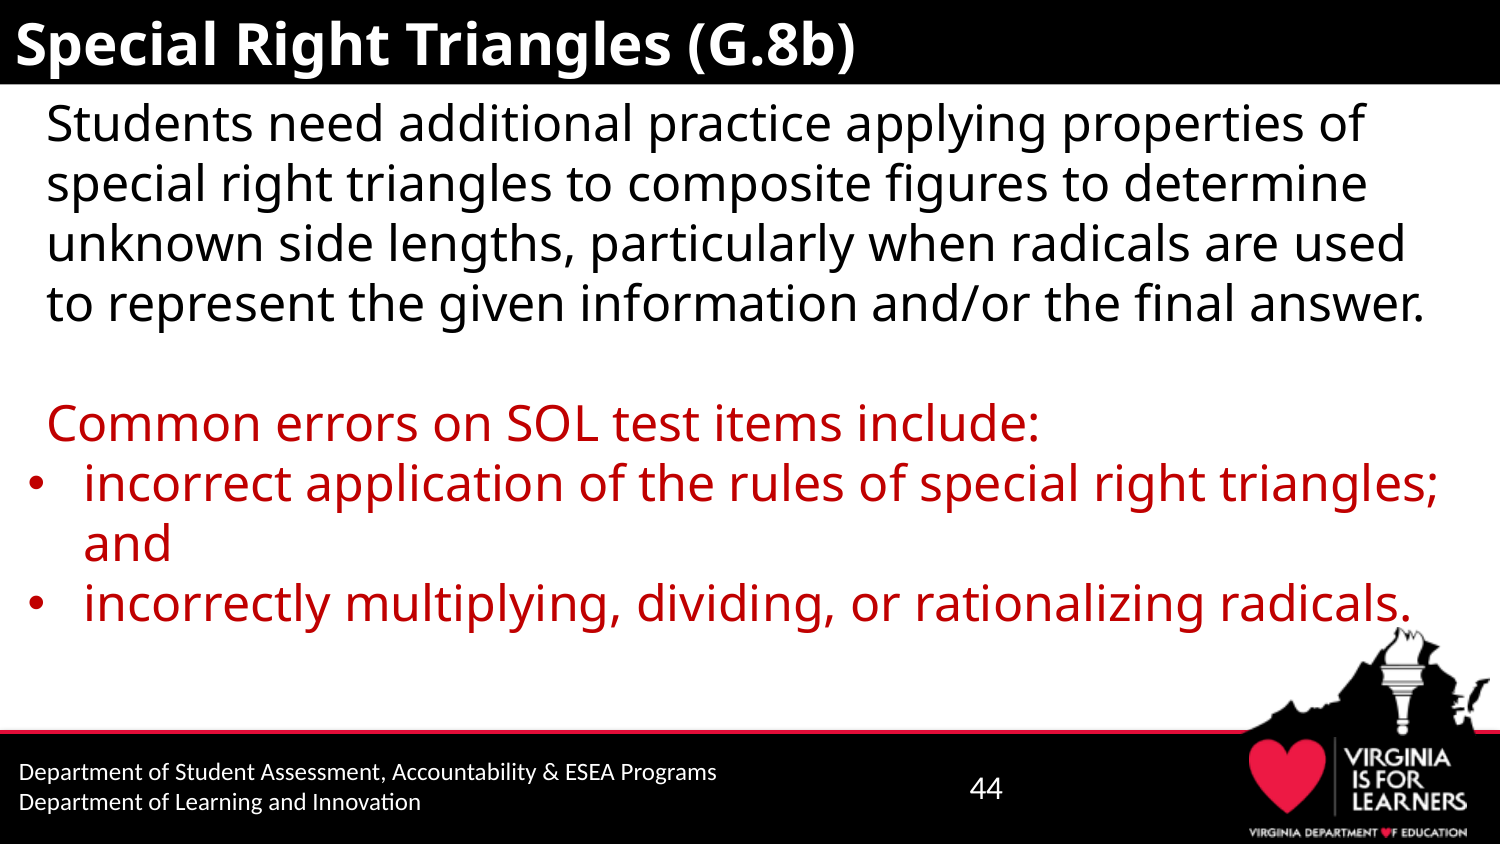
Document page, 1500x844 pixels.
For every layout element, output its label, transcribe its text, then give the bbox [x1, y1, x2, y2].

picture [1249, 737, 1467, 838]
list Students need additional practice applying properties of special right triangles to composite figures to determine unknown side lengths, particularly when radicals are used to represent the given information and/or the final answer. Common errors on SOL test items include: incorrect application of the rules of special right triangles; and incorrectly multiplying, dividing, or rationalizing radicals. [12, 84, 1478, 710]
picture [1240, 627, 1490, 736]
title Special Right Triangles (G.8b) [0, 0, 1500, 85]
